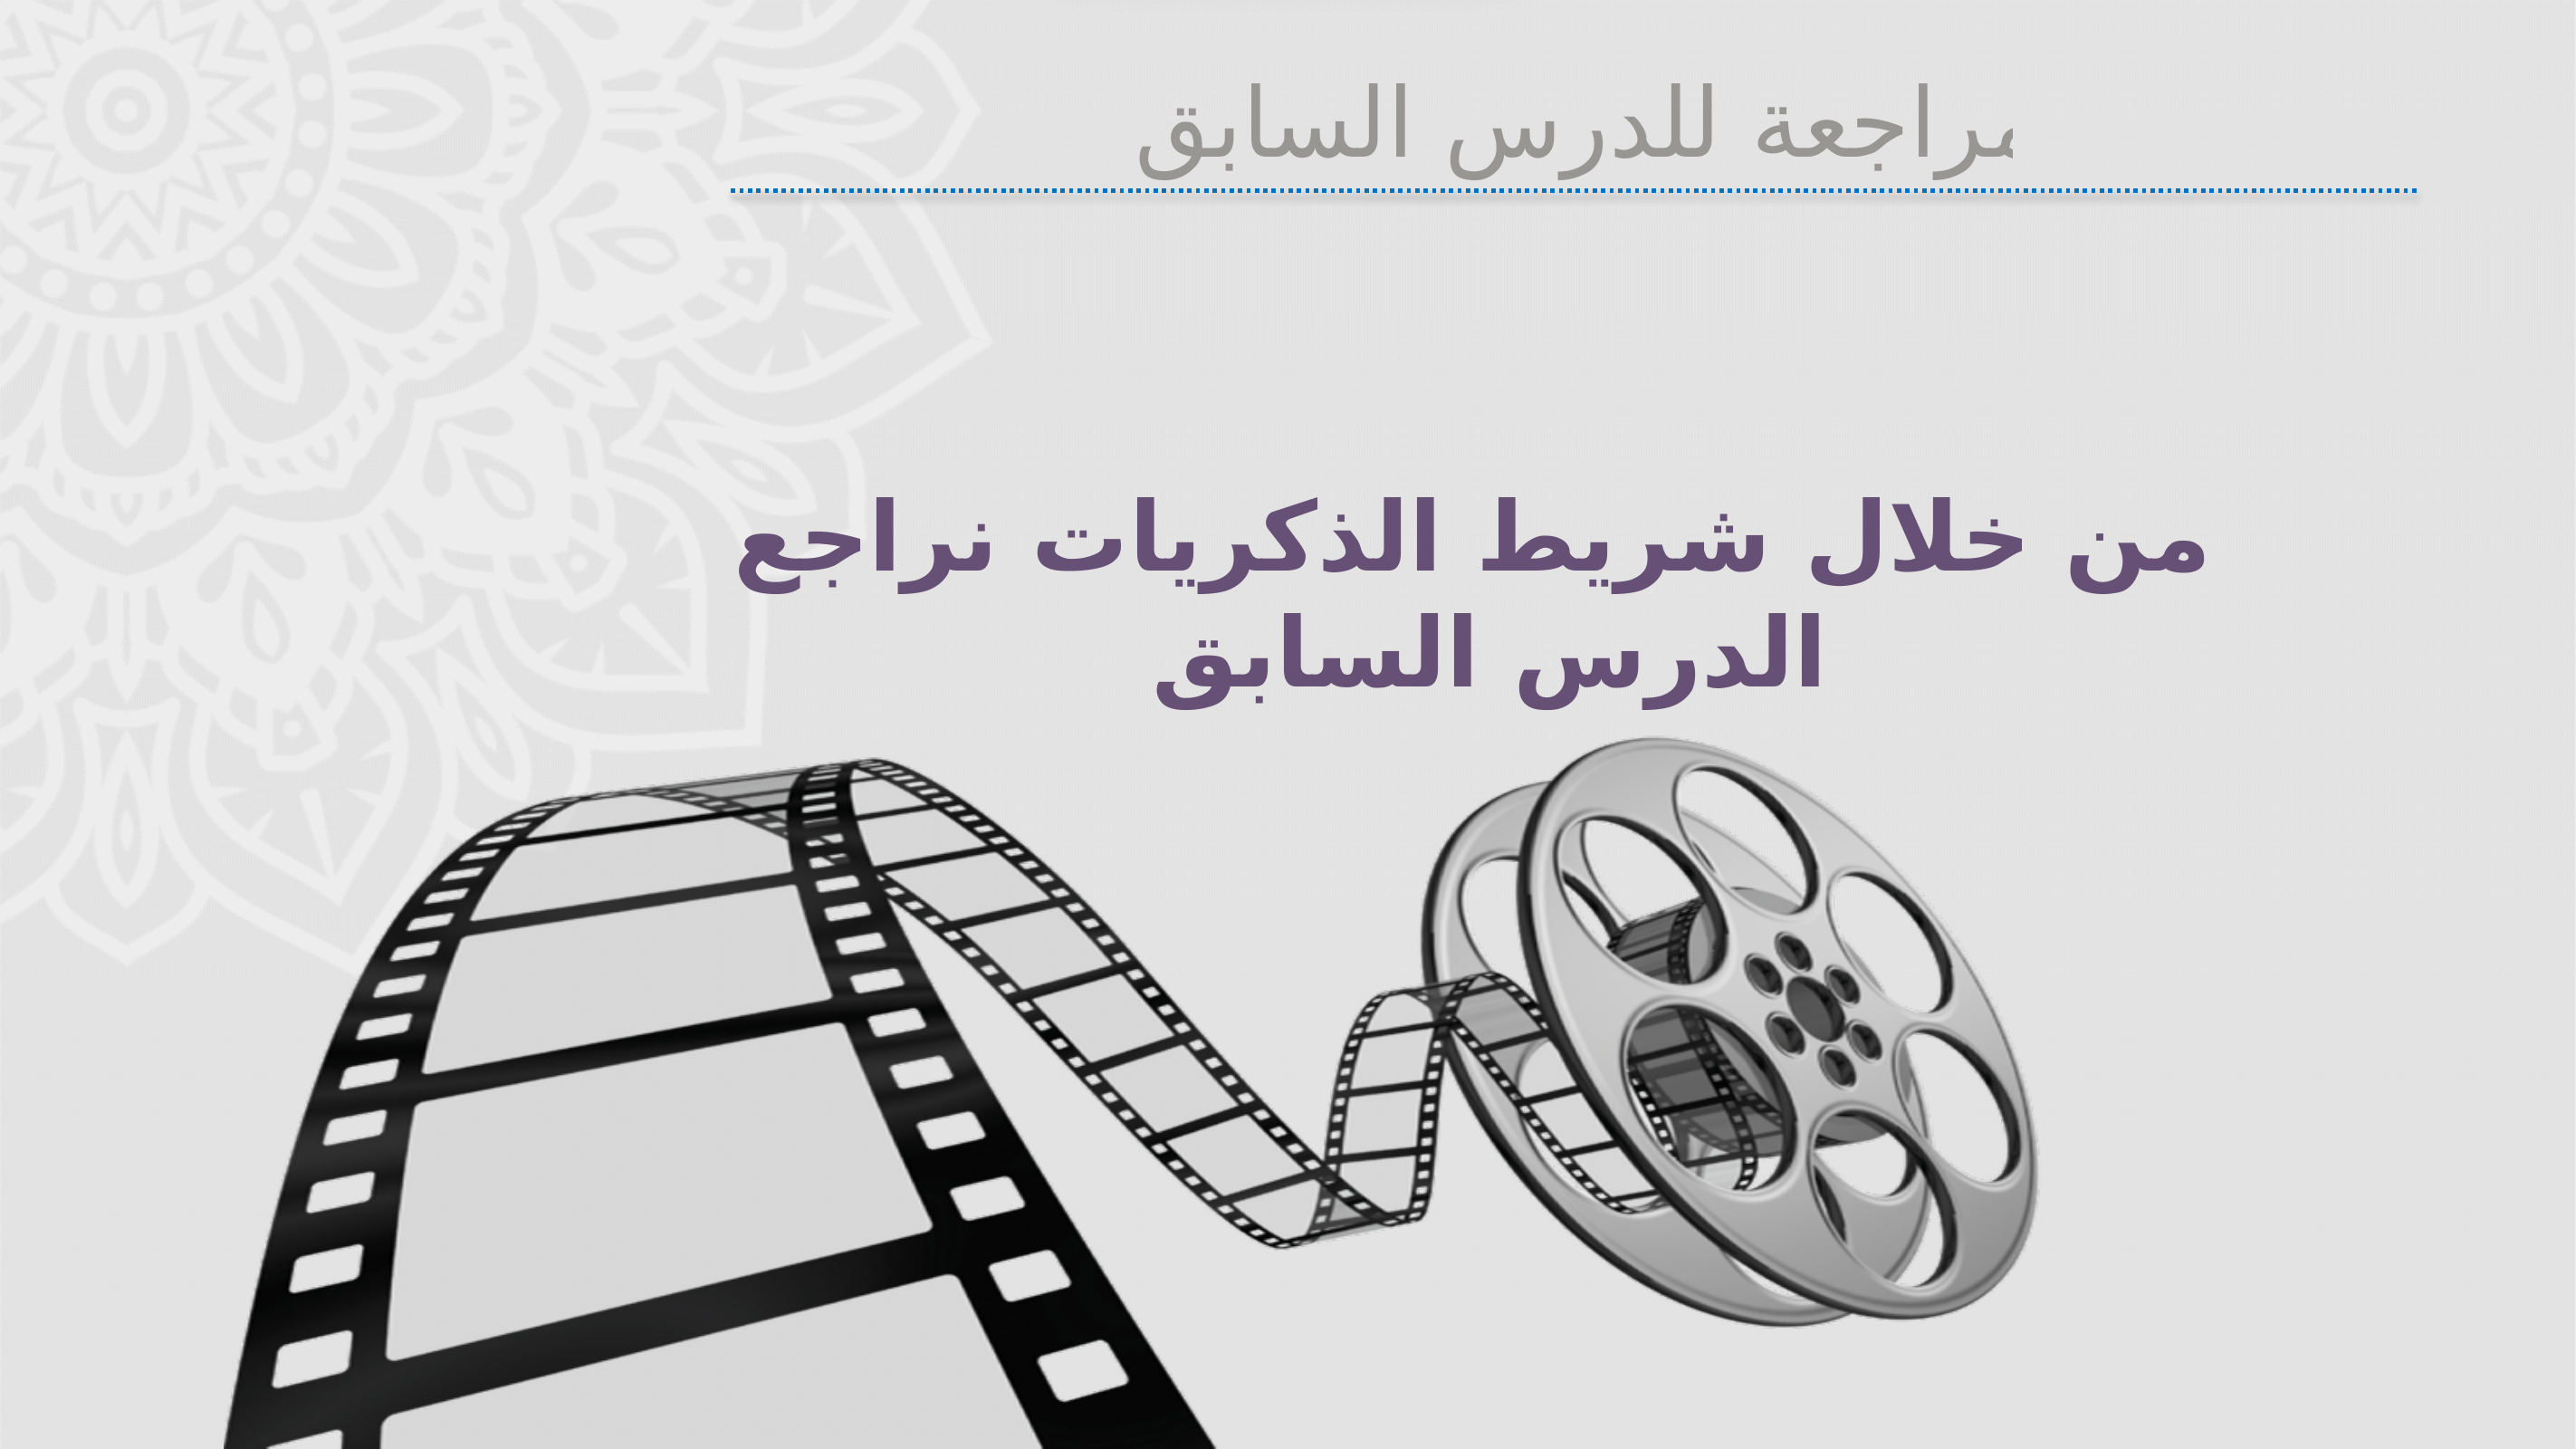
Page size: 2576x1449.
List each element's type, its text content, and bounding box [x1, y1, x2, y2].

text_box من خلال شريط الذكريات نراجع الدرس السابق [586, 351, 2361, 713]
text_box مراجعة للدرس السابق [930, 53, 2218, 184]
picture [224, 724, 2043, 1449]
